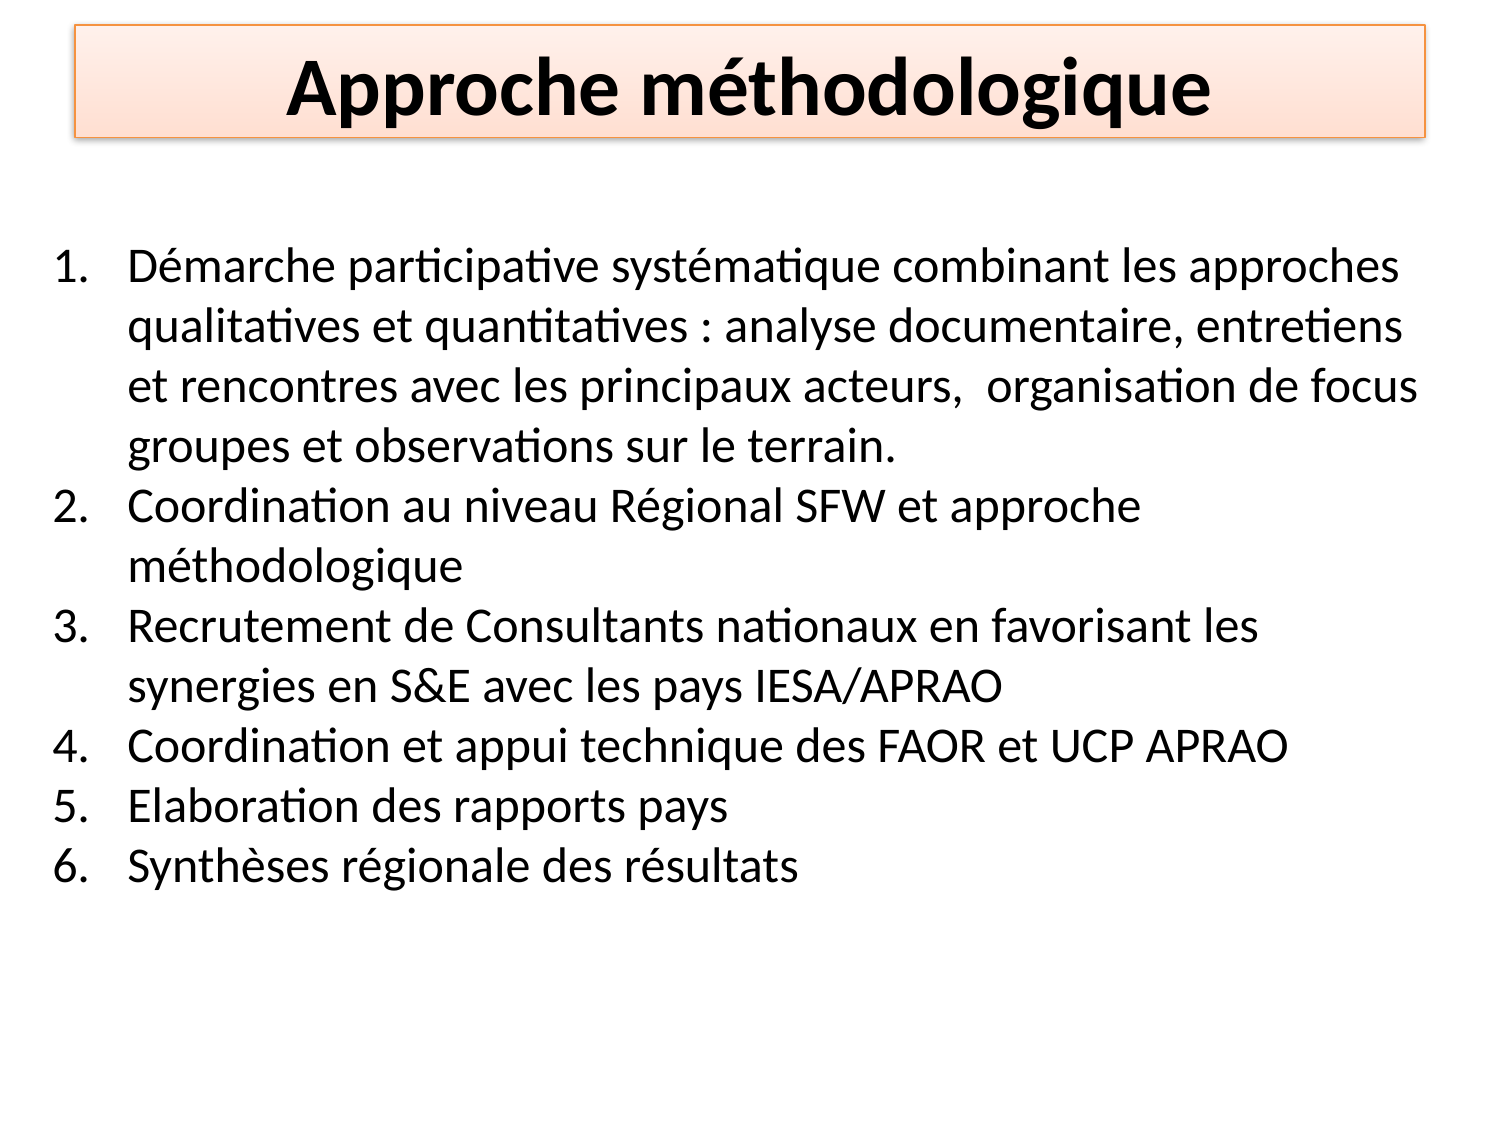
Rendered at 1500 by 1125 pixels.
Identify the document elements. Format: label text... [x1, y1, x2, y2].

text_box Démarche participative systématique combinant les approches qualitatives et quantitatives : analyse documentaire, entretiens et rencontres avec les principaux acteurs, organisation de focus groupes et observations sur le terrain. Coordination au niveau Régional SFW et approche méthodologique Recrutement de Consultants nationaux en favorisant les synergies en S&E avec les pays IESA/APRAO Coordination et appui technique des FAOR et UCP APRAO Elaboration des rapports pays Synthèses régionale des résultats [37, 224, 1438, 900]
text_box Approche méthodologique [74, 24, 1426, 138]
